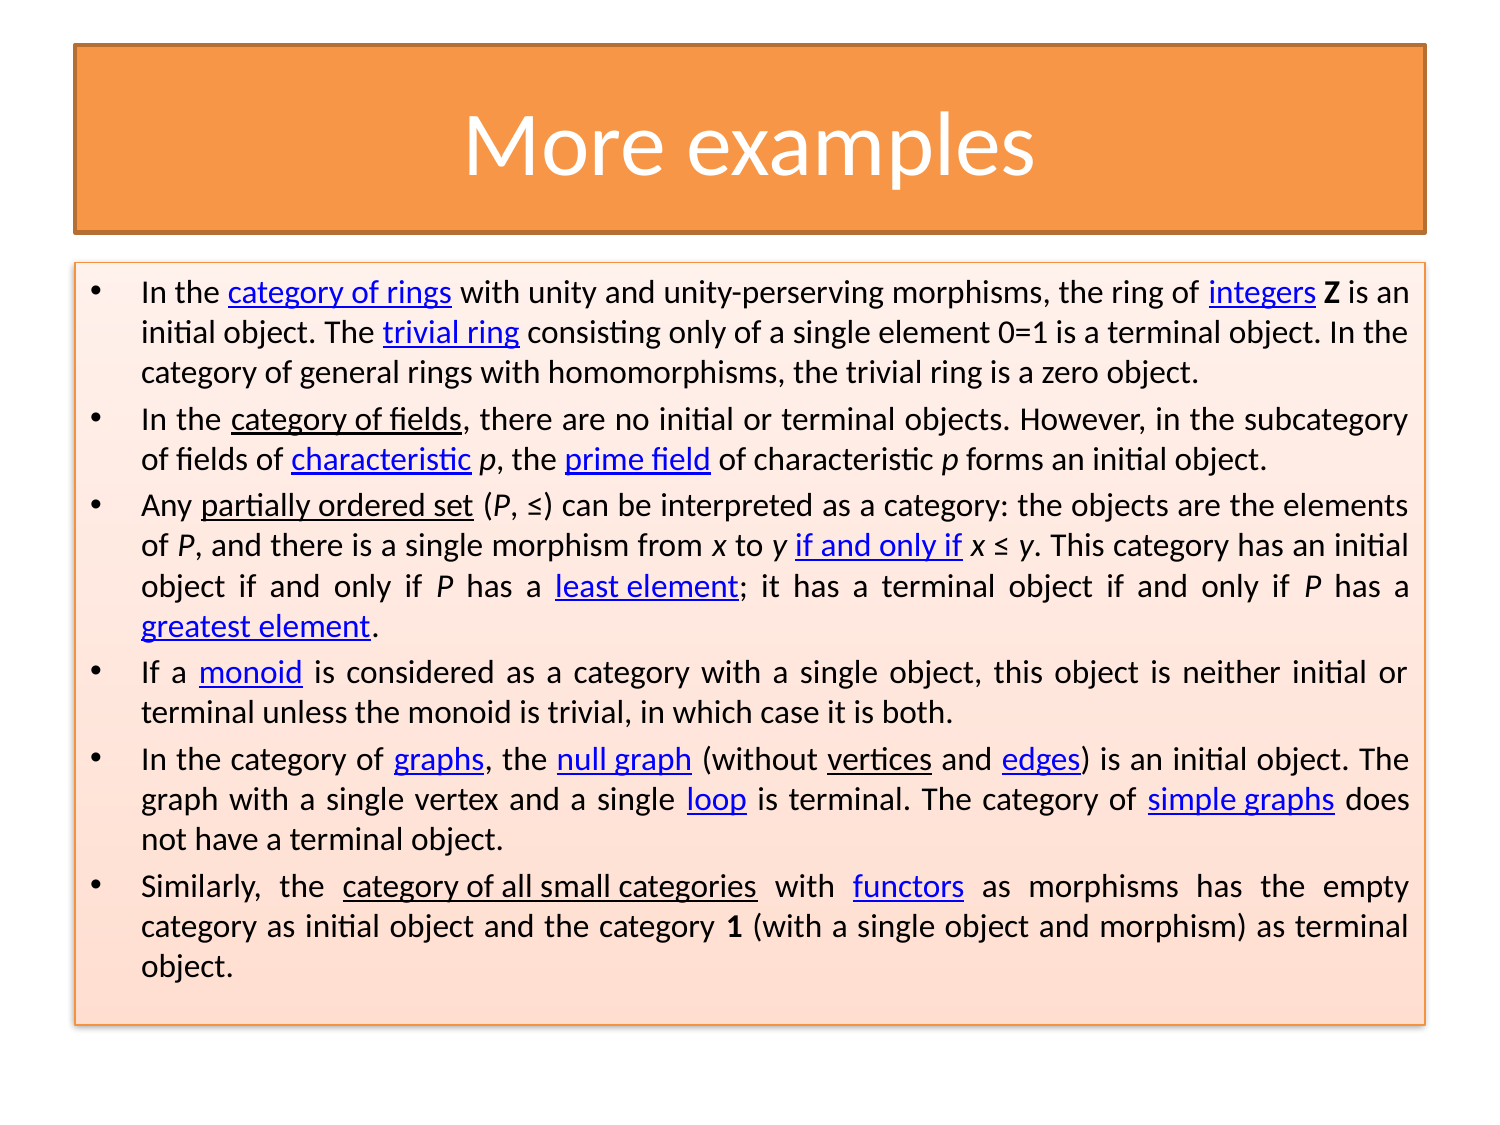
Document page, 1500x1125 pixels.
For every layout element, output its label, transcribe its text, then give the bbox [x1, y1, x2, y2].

title More examples [73, 43, 1427, 235]
list In the category of rings with unity and unity-perserving morphisms, the ring of integers Z is an initial object. The trivial ring consisting only of a single element 0=1 is a terminal object. In the category of general rings with homomorphisms, the trivial ring is a zero object. In the category of fields, there are no initial or terminal objects. However, in the subcategory of fields of characteristic p, the prime field of characteristic p forms an initial object. Any partially ordered set (P, ≤) can be interpreted as a category: the objects are the elements of P, and there is a single morphism from x to y if and only if x ≤ y. This category has an initial object if and only if P has a least element; it has a terminal object if and only if P has a greatest element. If a monoid is considered as a category with a single object, this object is neither initial or terminal unless the monoid is trivial, in which case it is both. In the category of graphs, the null graph (without vertices and edges) is an initial object. The graph with a single vertex and a single loop is terminal. The category of simple graphs does not have a terminal object. Similarly, the category of all small categories with functors as morphisms has the empty category as initial object and the category 1 (with a single object and morphism) as terminal object. [74, 262, 1426, 1026]
